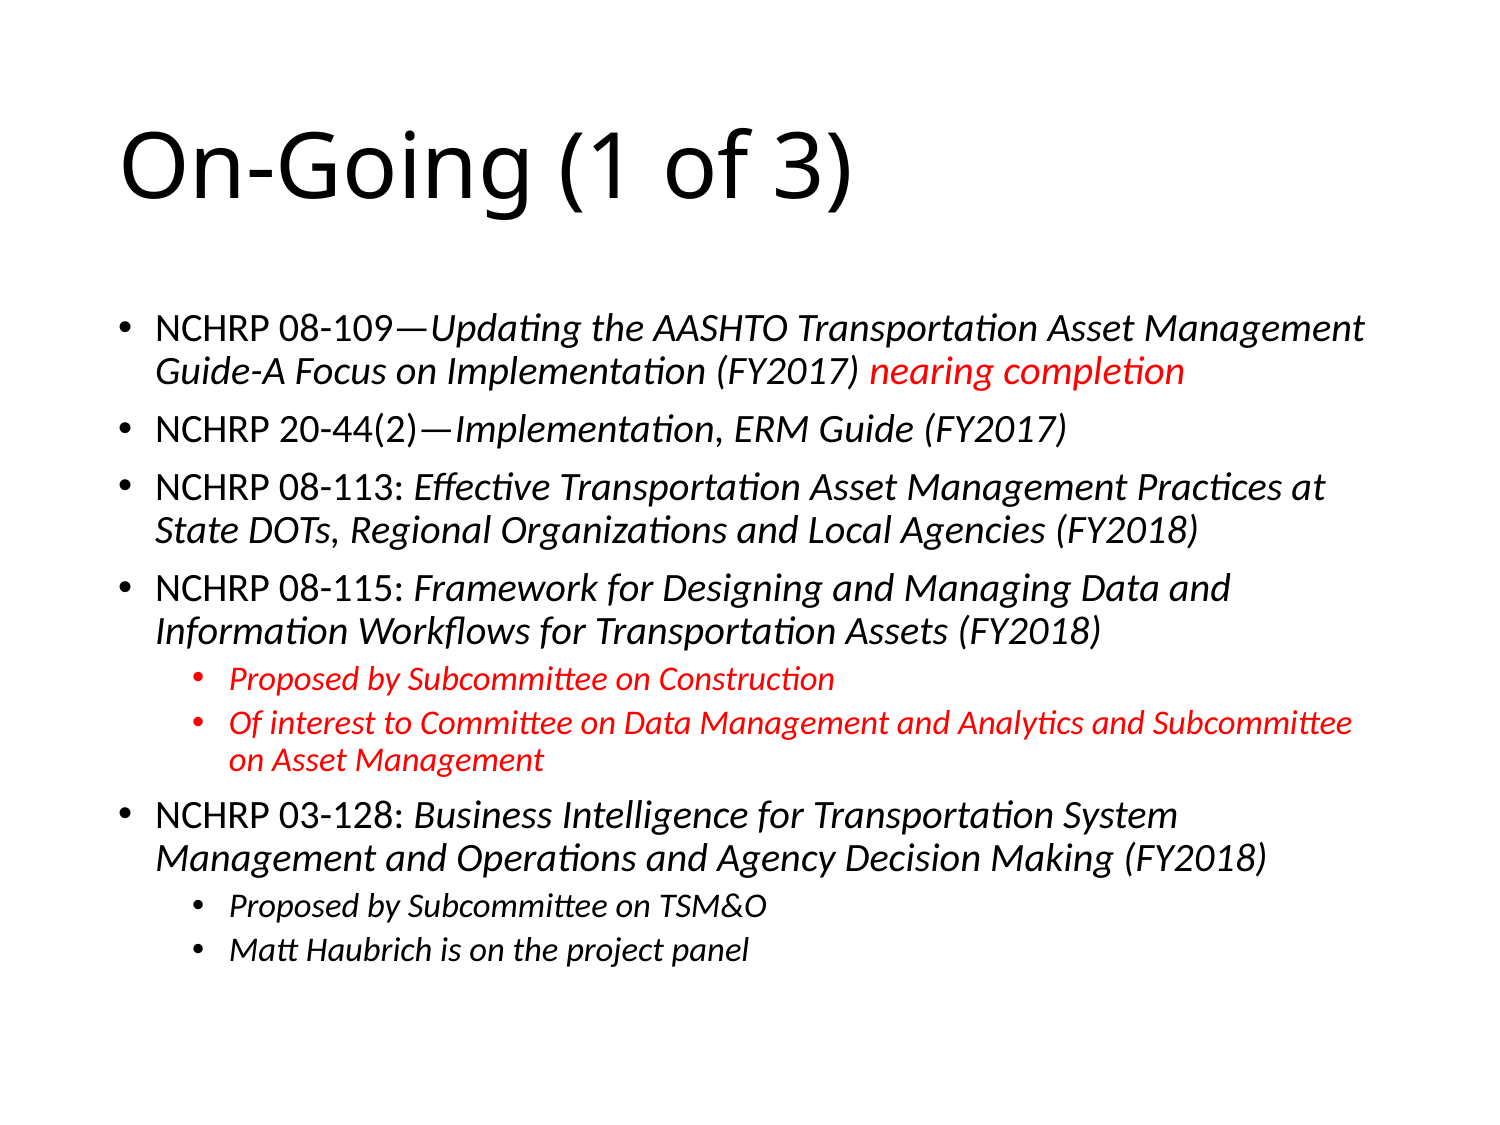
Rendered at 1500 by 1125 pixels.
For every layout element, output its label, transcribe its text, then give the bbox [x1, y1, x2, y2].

title On-Going (1 of 3) [103, 59, 1397, 278]
list NCHRP 08-109—Updating the AASHTO Transportation Asset Management Guide-A Focus on Implementation (FY2017) nearing completion NCHRP 20-44(2)—Implementation, ERM Guide (FY2017) NCHRP 08-113: Effective Transportation Asset Management Practices at State DOTs, Regional Organizations and Local Agencies (FY2018) NCHRP 08-115: Framework for Designing and Managing Data and Information Workflows for Transportation Assets (FY2018) Proposed by Subcommittee on Construction Of interest to Committee on Data Management and Analytics and Subcommittee on Asset Management NCHRP 03-128: Business Intelligence for Transportation System Management and Operations and Agency Decision Making (FY2018) Proposed by Subcommittee on TSM&O Matt Haubrich is on the project panel [103, 299, 1397, 1014]
